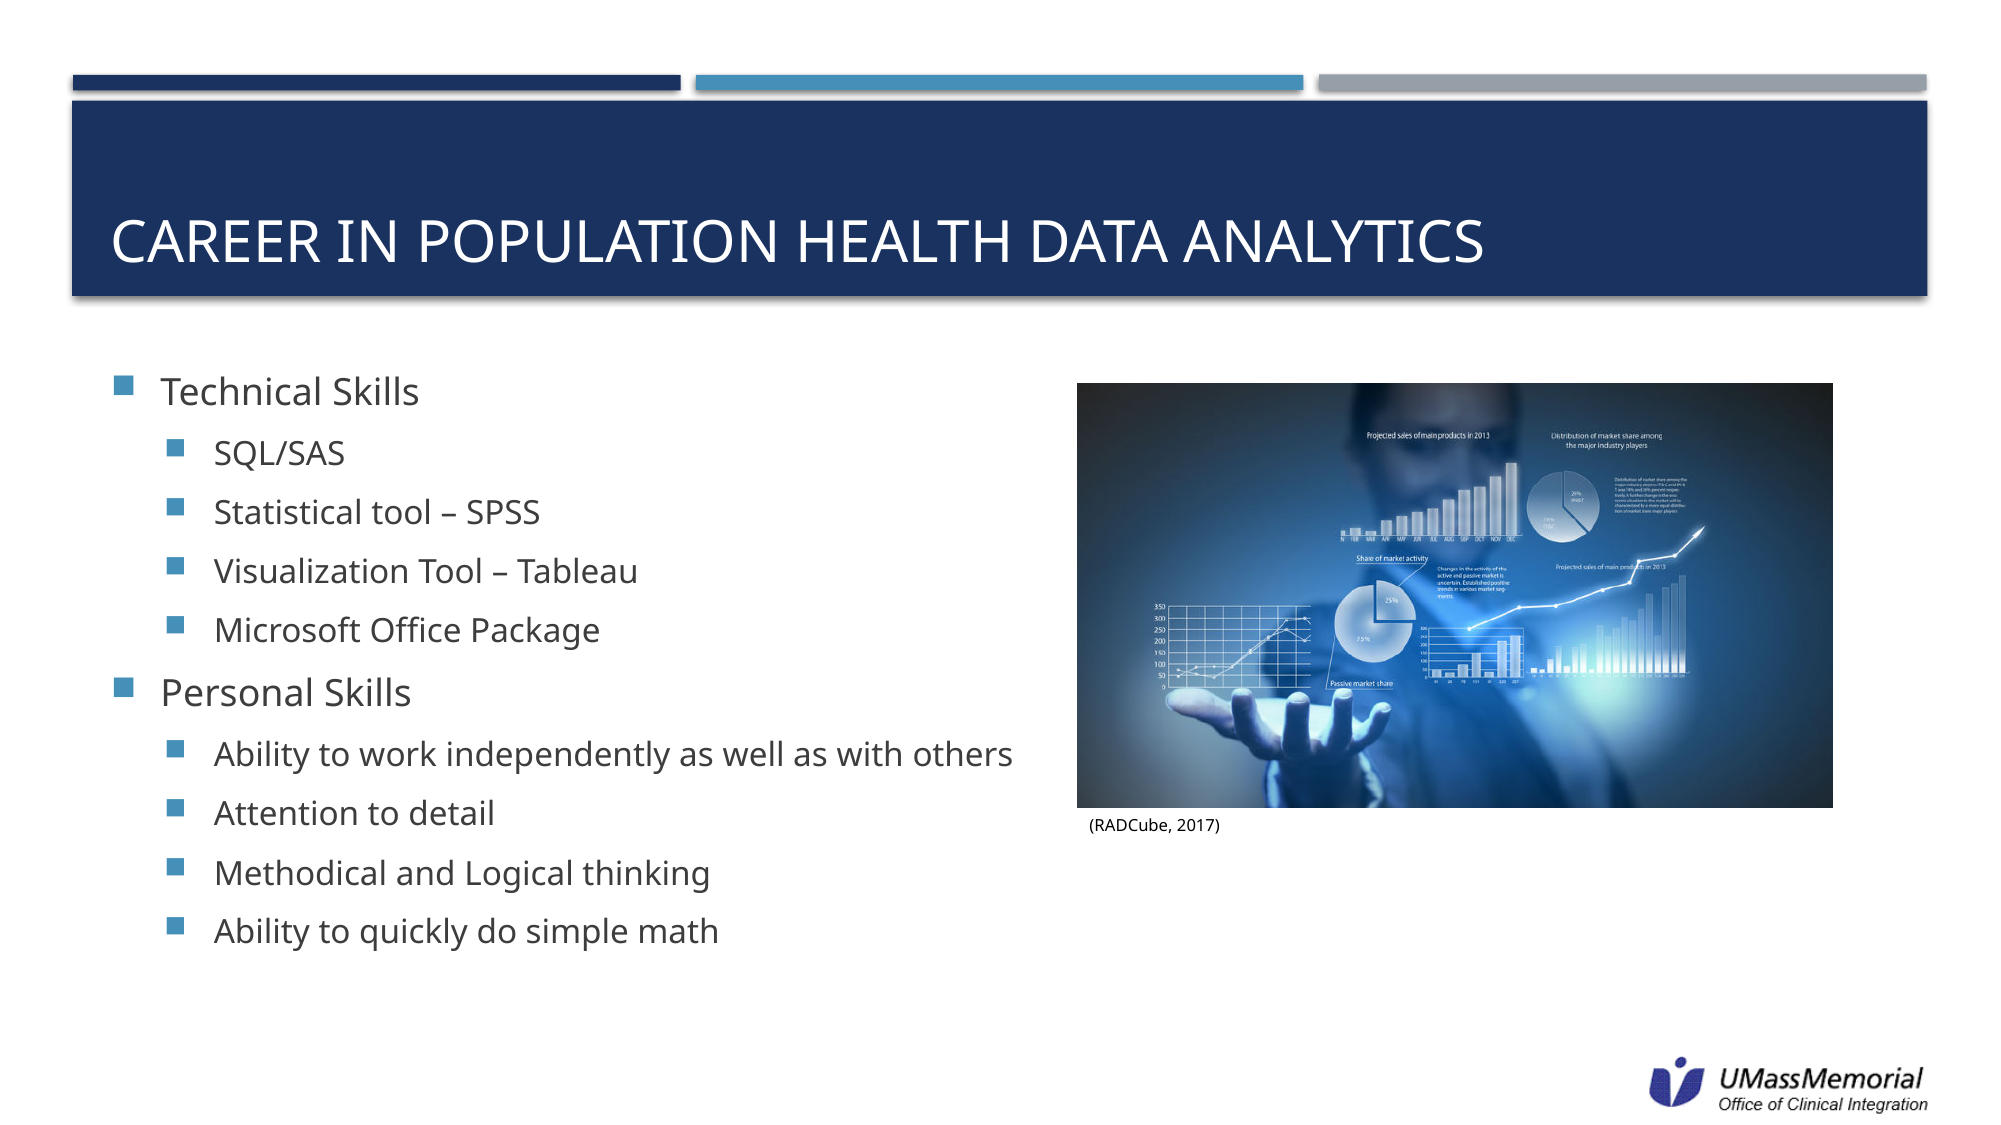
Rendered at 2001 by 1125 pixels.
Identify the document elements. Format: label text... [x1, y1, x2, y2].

title Career In population health data analytics [95, 115, 1905, 282]
picture [1076, 382, 1833, 809]
list Technical Skills SQL/SAS Statistical tool – SPSS Visualization Tool – Tableau Microsoft Office Package Personal Skills Ability to work independently as well as with others Attention to detail Methodical and Logical thinking Ability to quickly do simple math [95, 357, 1905, 962]
picture [1625, 1049, 1940, 1125]
text_box (RADCube, 2017) [1074, 816, 1235, 843]
